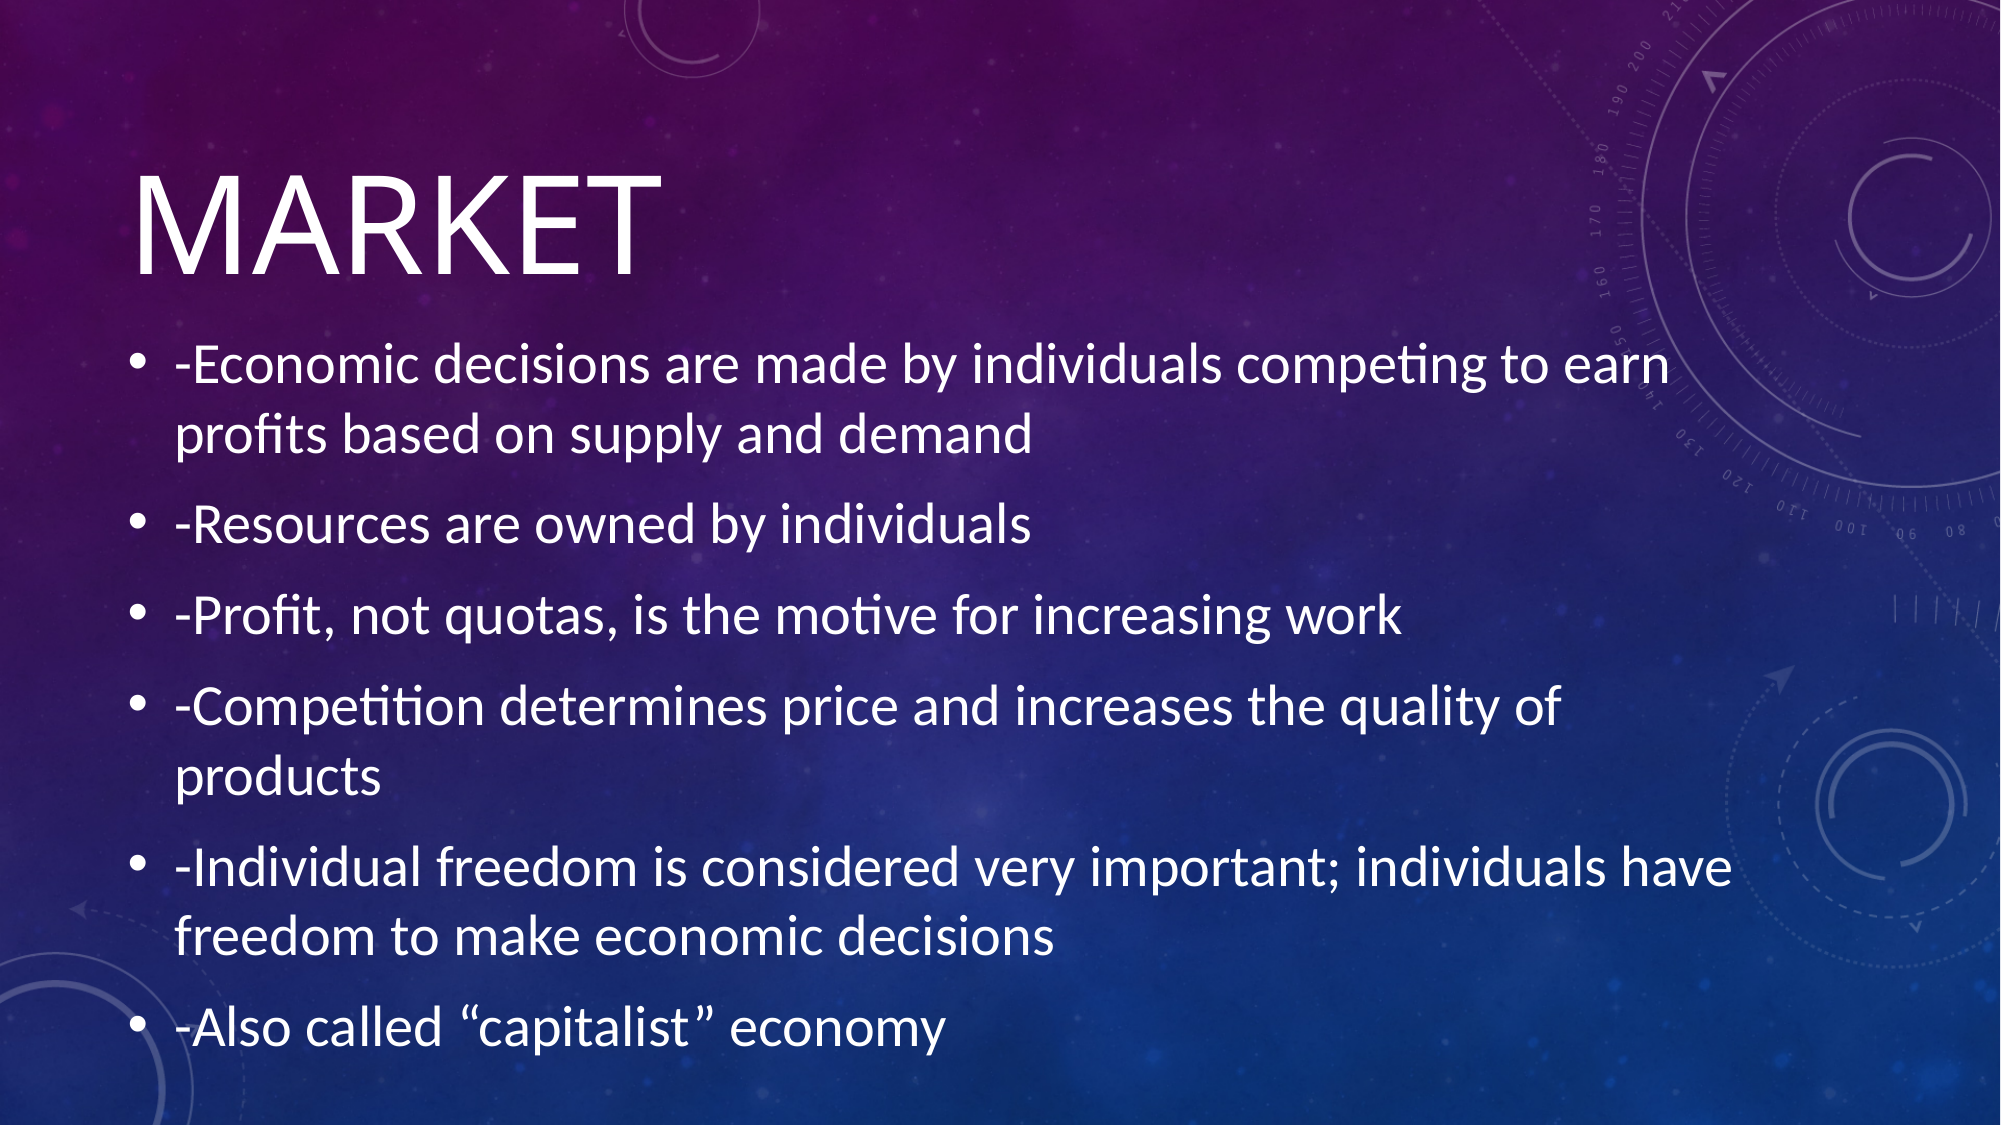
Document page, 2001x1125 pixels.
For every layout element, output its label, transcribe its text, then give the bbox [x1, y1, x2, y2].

list -Economic decisions are made by individuals competing to earn profits based on supply and demand -Resources are owned by individuals -Profit, not quotas, is the motive for increasing work -Competition determines price and increases the quality of products -Individual freedom is considered very important; individuals have freedom to make economic decisions -Also called “capitalist” economy [112, 304, 1775, 1079]
picture [0, 0, 2001, 1125]
title Market [112, 99, 1775, 304]
